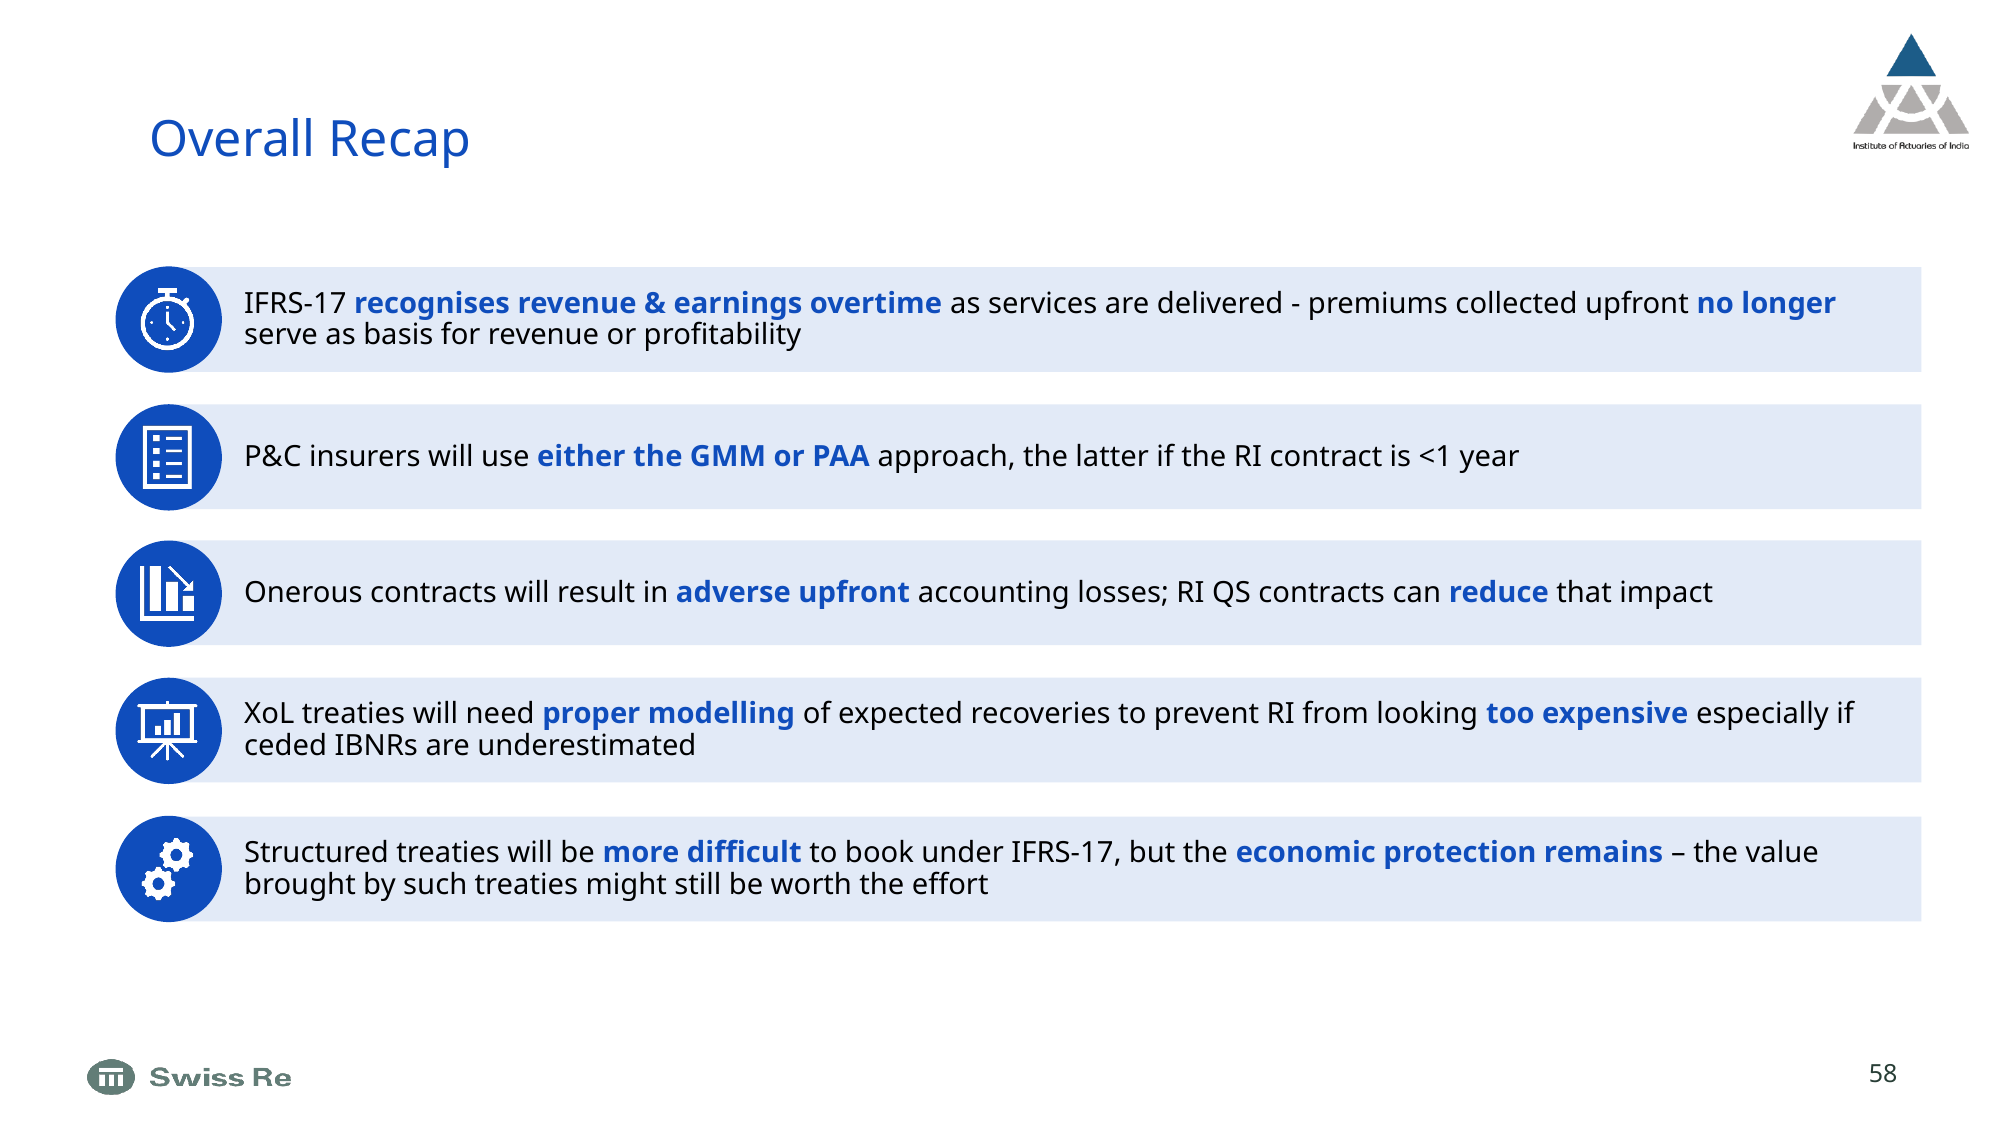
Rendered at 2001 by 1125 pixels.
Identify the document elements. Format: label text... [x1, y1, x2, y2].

picture [87, 1059, 291, 1095]
text_box Structured treaties will be more difficult to book under IFRS-17, but the economic protection remains – the value brought by such treaties might still be worth the effort [188, 816, 1922, 922]
picture [129, 281, 206, 358]
title Overall Recap [149, 113, 1898, 228]
text_box [138, 776, 201, 787]
text_box [113, 287, 124, 352]
text_box [129, 264, 224, 358]
text_box [131, 538, 224, 632]
text_box [137, 365, 201, 375]
text_box [113, 561, 124, 627]
text_box Onerous contracts will result in adverse upfront accounting losses; RI QS contracts can reduce that impact [186, 540, 1922, 646]
text_box P&C insurers will use either the GMM or PAA approach, the latter if the RI contract is <1 year [187, 404, 1922, 510]
text_box [129, 813, 224, 907]
text_box [113, 425, 124, 490]
text_box [139, 503, 200, 513]
picture [129, 418, 206, 495]
text_box [113, 836, 124, 902]
text_box IFRS-17 recognises revenue & earnings overtime as services are delivered - premiums collected upfront no longer serve as basis for revenue or profitability [189, 267, 1922, 372]
picture [1853, 32, 1969, 149]
picture [129, 831, 206, 907]
text_box [139, 915, 200, 925]
picture [129, 692, 206, 768]
slide_number 58 [1850, 1061, 1898, 1092]
text_box [131, 402, 224, 496]
text_box [138, 639, 201, 649]
text_box [131, 675, 224, 769]
text_box XoL treaties will need proper modelling of expected recoveries to prevent RI from looking too expensive especially if ceded IBNRs are underestimated [185, 677, 1922, 783]
picture [129, 554, 206, 631]
text_box [113, 698, 124, 764]
